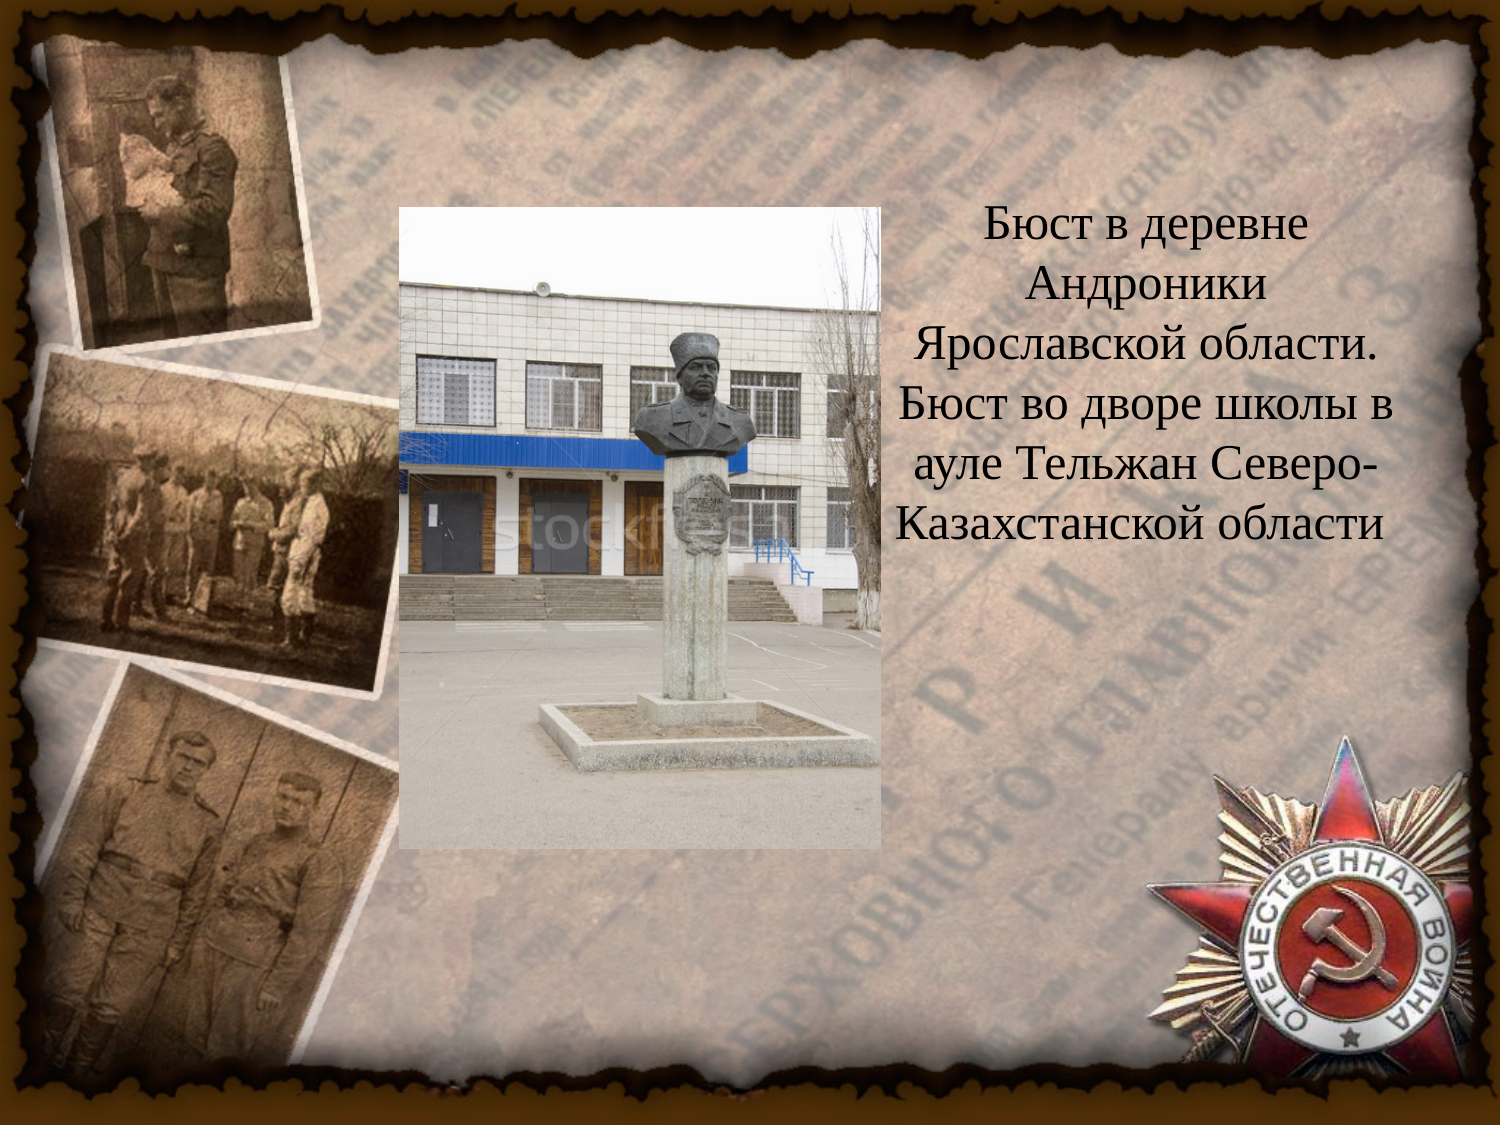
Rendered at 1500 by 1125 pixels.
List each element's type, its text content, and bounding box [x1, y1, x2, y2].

title Бюст в деревне Андроники Ярославской области. Бюст во дворе школы в ауле Тельжан Северо-Казахстанской области [867, 58, 1425, 724]
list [399, 207, 881, 849]
picture [0, 0, 1500, 1125]
